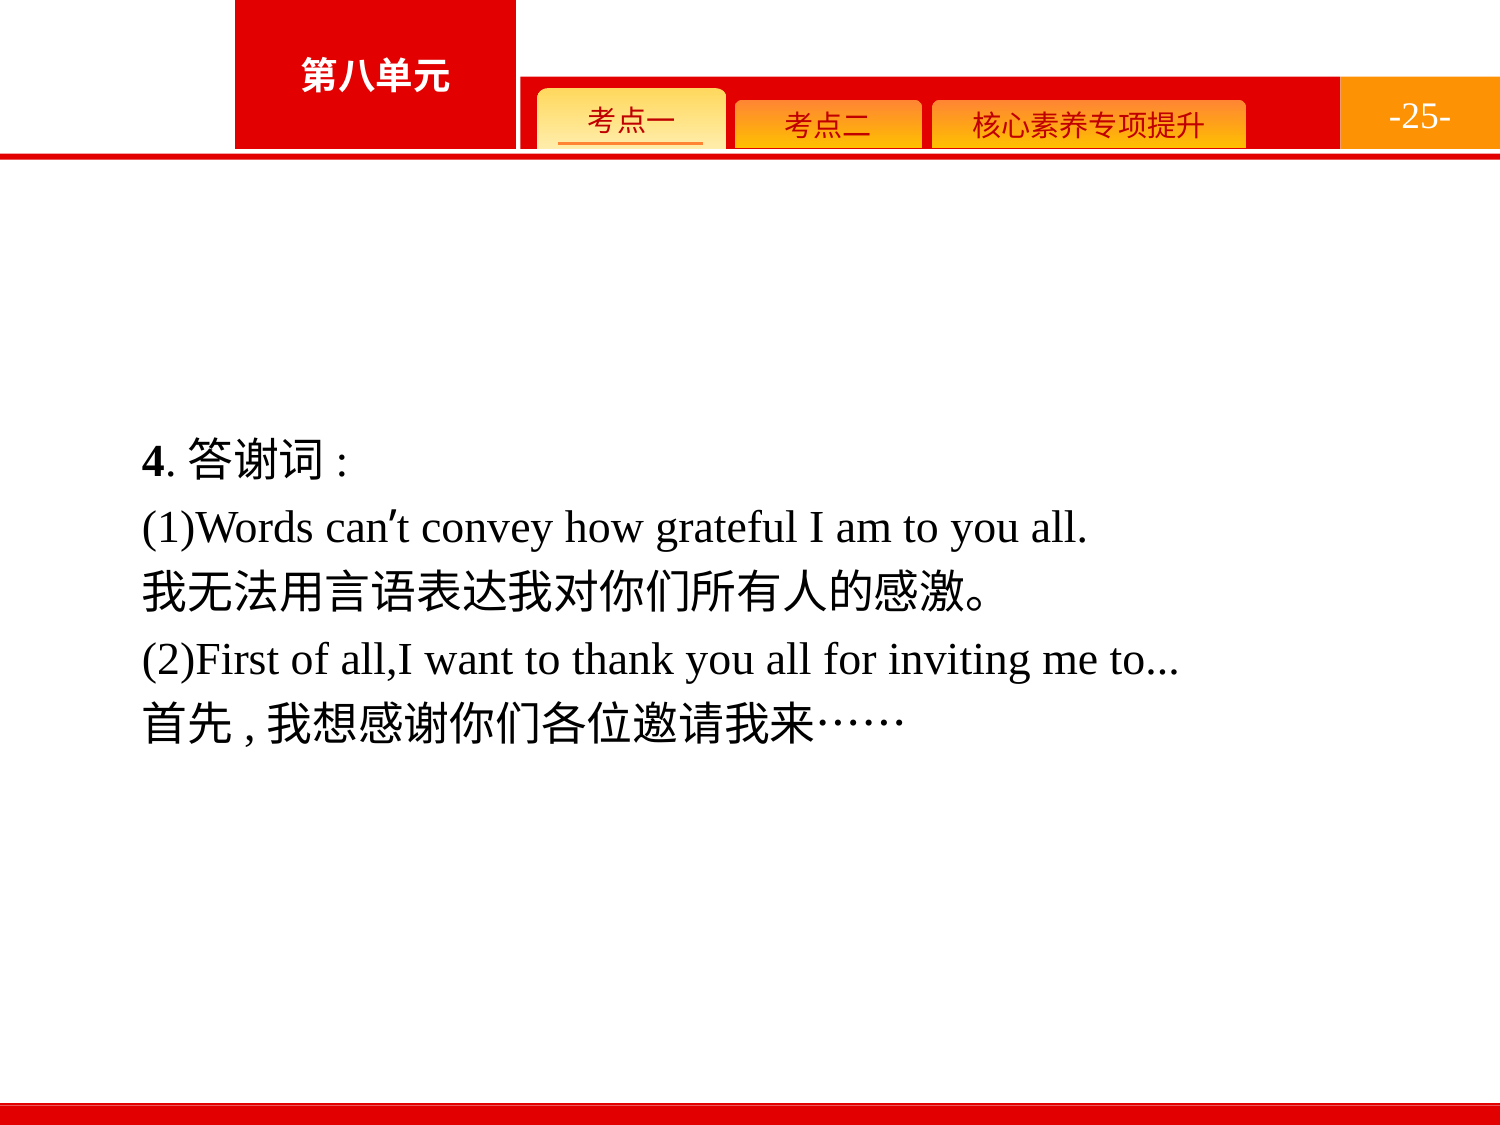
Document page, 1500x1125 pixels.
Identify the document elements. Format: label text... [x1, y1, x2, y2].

text_box 4.答谢词: (1)Words can’t convey how grateful I am to you all. 我无法用言语表达我对你们所有人的感激。 (2)First of all,I want to thank you all for inviting me to... 首先,我想感谢你们各位邀请我来…… [83, 412, 1417, 757]
slide_number -25- [1340, 83, 1500, 144]
